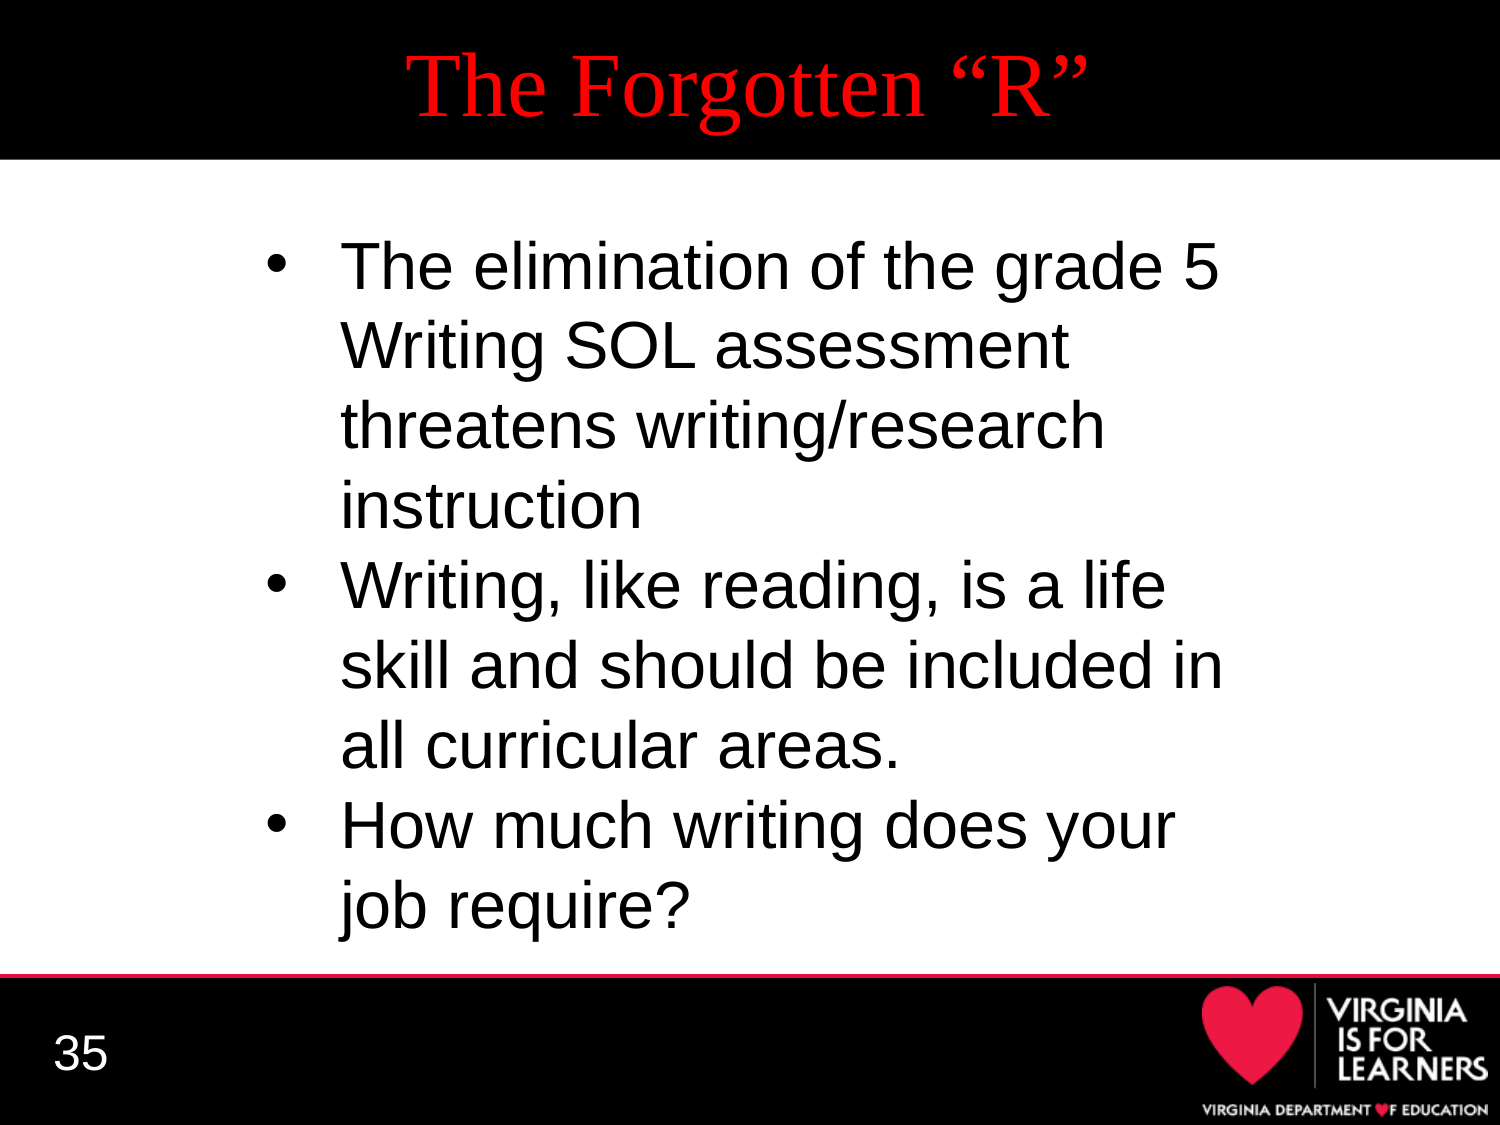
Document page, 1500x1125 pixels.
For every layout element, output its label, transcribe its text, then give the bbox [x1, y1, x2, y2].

text_box The elimination of the grade 5 Writing SOL assessment threatens writing/research instruction Writing, like reading, is a life skill and should be included in all curricular areas. How much writing does your job require? [250, 215, 1249, 950]
title The Forgotten “R” [0, 0, 1500, 160]
picture [1202, 983, 1488, 1117]
